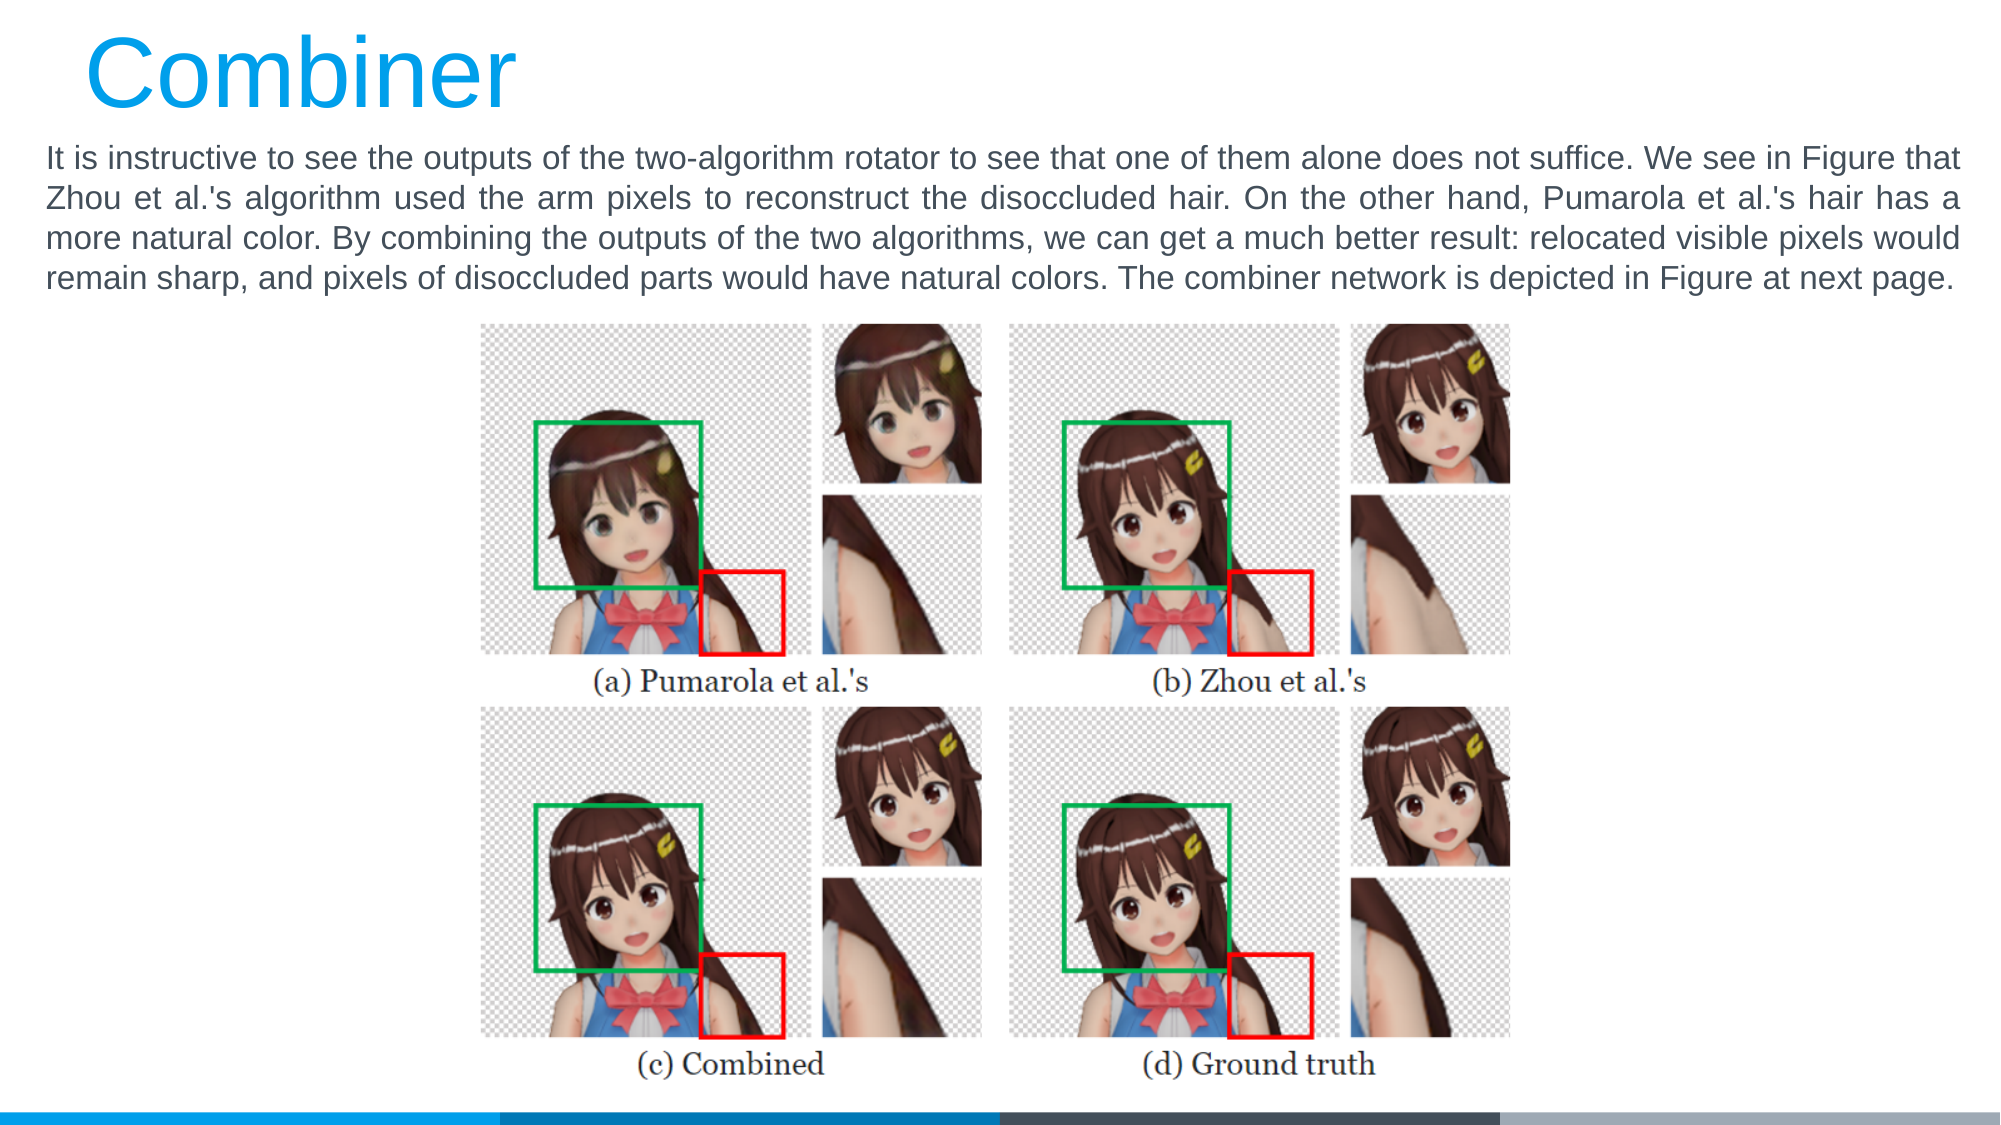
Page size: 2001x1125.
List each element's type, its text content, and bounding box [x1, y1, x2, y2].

text_box It is instructive to see the outputs of the two-algorithm rotator to see that one of them alone does not suffice. We see in Figure that Zhou et al.'s algorithm used the arm pixels to reconstruct the disoccluded hair. On the other hand, Pumarola et al.'s hair has a more natural color. By combining the outputs of the two algorithms, we can get a much better result: relocated visible pixels would remain sharp, and pixels of disoccluded parts would have natural colors. The combiner network is depicted in Figure at next page. [31, 128, 1979, 304]
picture [476, 309, 1524, 1081]
text_box Combiner [69, 0, 884, 128]
